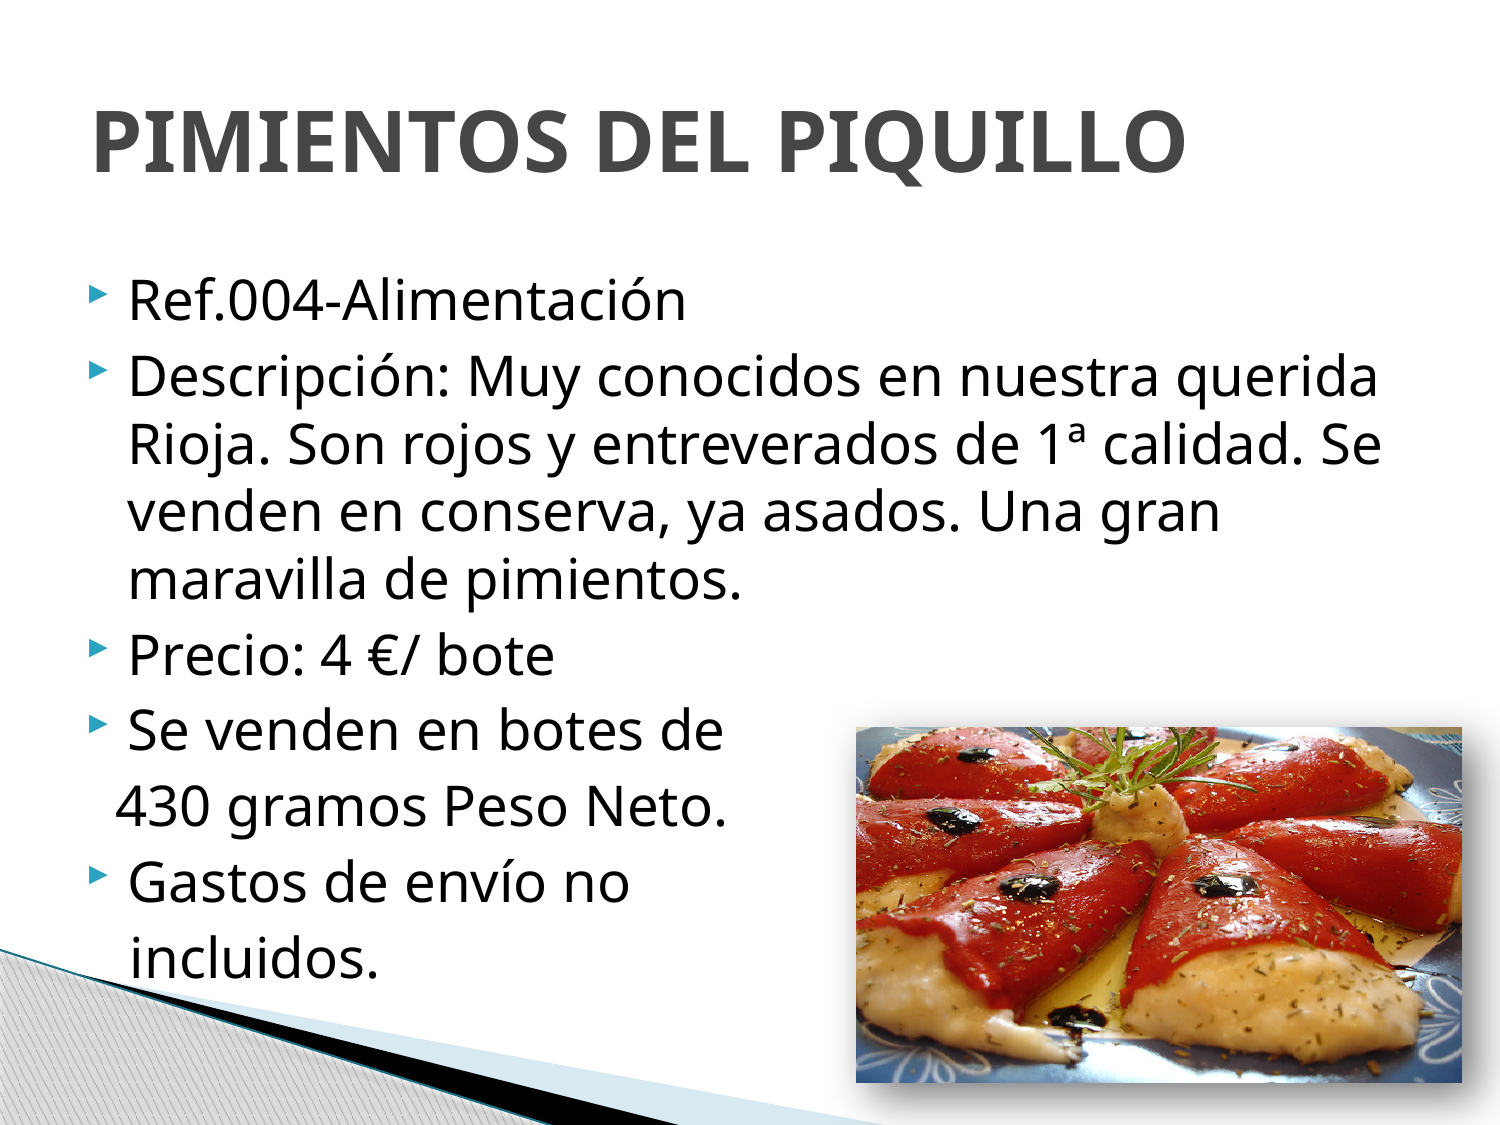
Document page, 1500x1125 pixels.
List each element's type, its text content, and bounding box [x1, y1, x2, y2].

title PIMIENTOS DEL PIQUILLO [75, 45, 1425, 233]
list Ref.004-Alimentación Descripción: Muy conocidos en nuestra querida Rioja. Son rojos y entreverados de 1ª calidad. Se venden en conserva, ya asados. Una gran maravilla de pimientos. Precio: 4 €/ bote Se venden en botes de 430 gramos Peso Neto. Gastos de envío no incluidos. [53, 257, 1404, 1000]
picture [856, 727, 1462, 1083]
